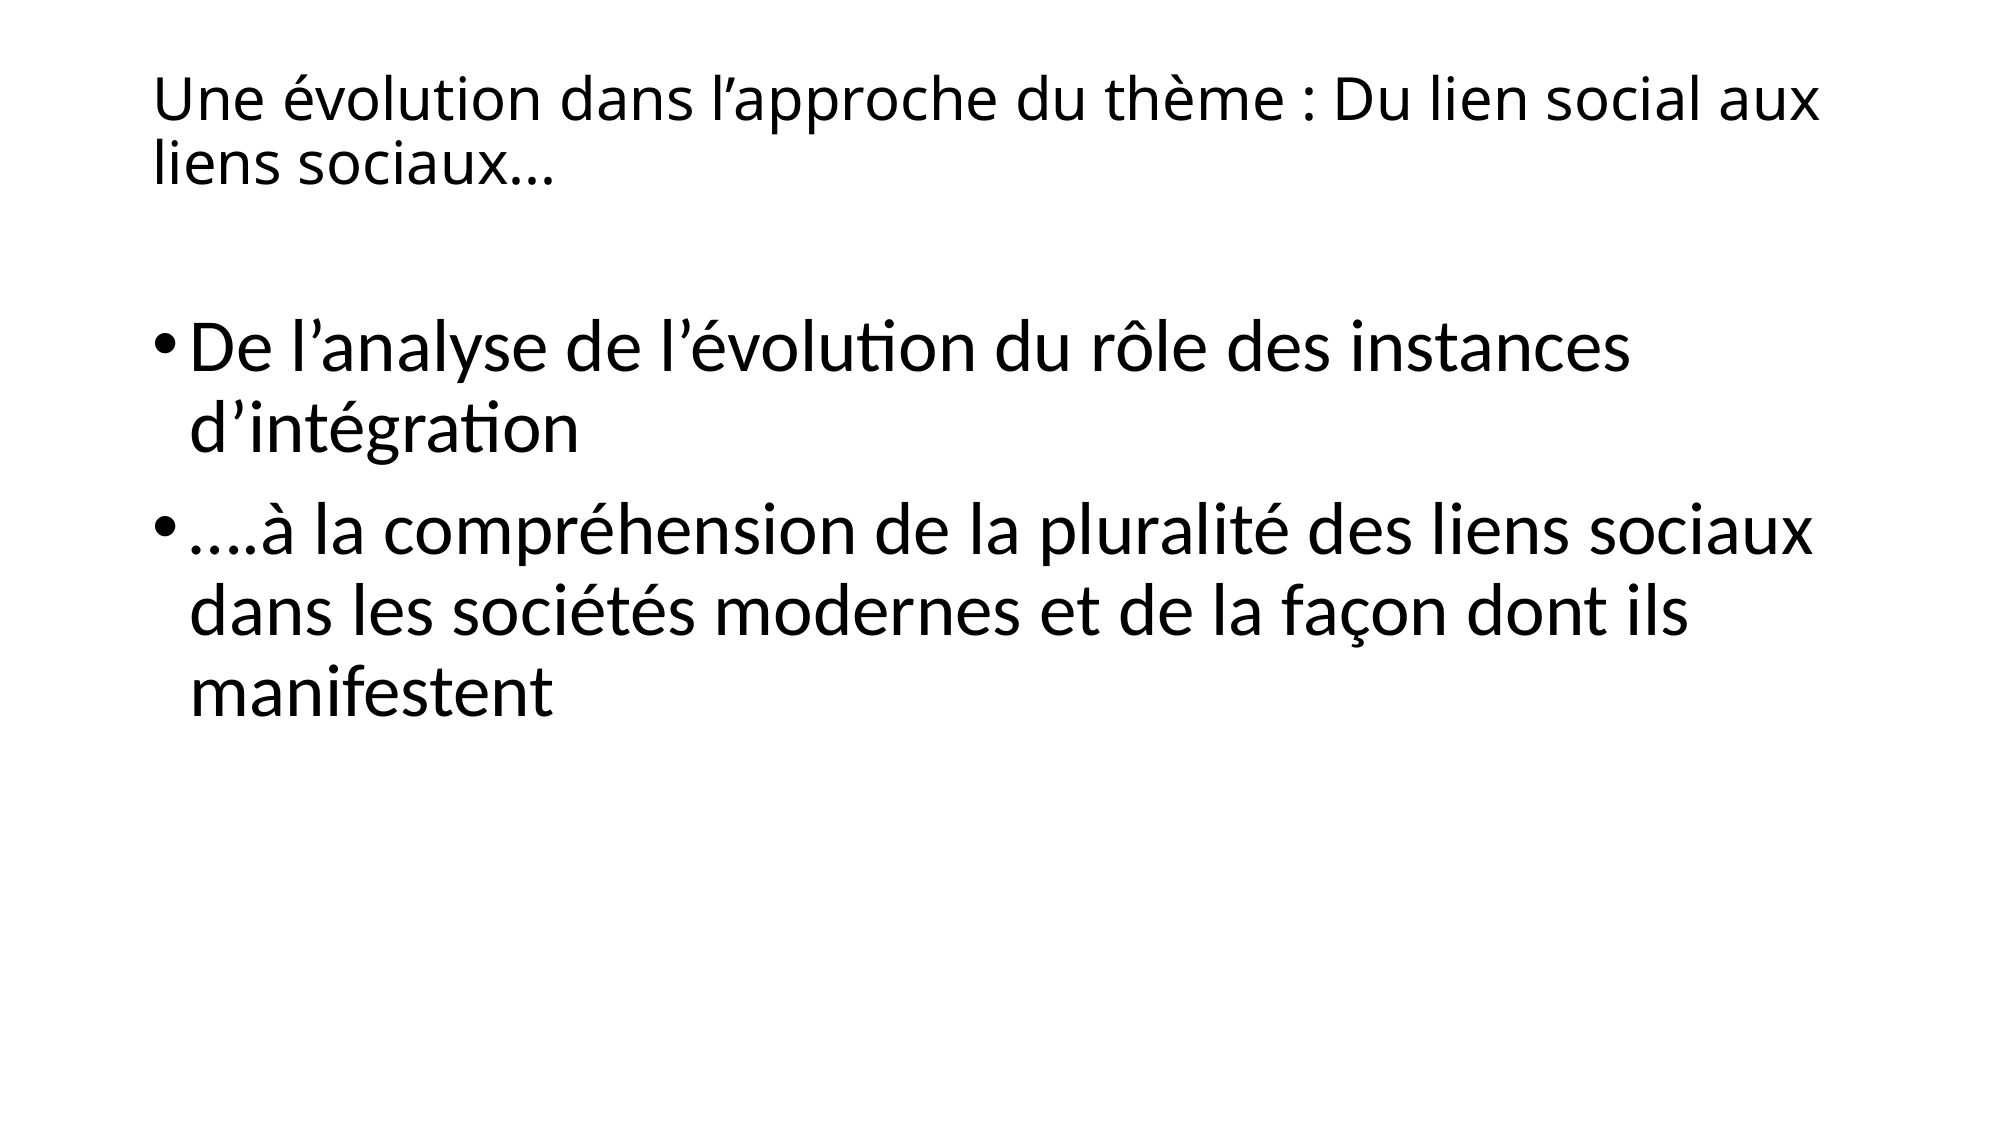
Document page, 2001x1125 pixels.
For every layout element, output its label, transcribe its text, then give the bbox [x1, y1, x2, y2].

list De l’analyse de l’évolution du rôle des instances d’intégration ….à la compréhension de la pluralité des liens sociaux dans les sociétés modernes et de la façon dont ils manifestent [137, 299, 1863, 1014]
title Une évolution dans l’approche du thème : Du lien social aux liens sociaux... [137, 59, 1863, 278]
